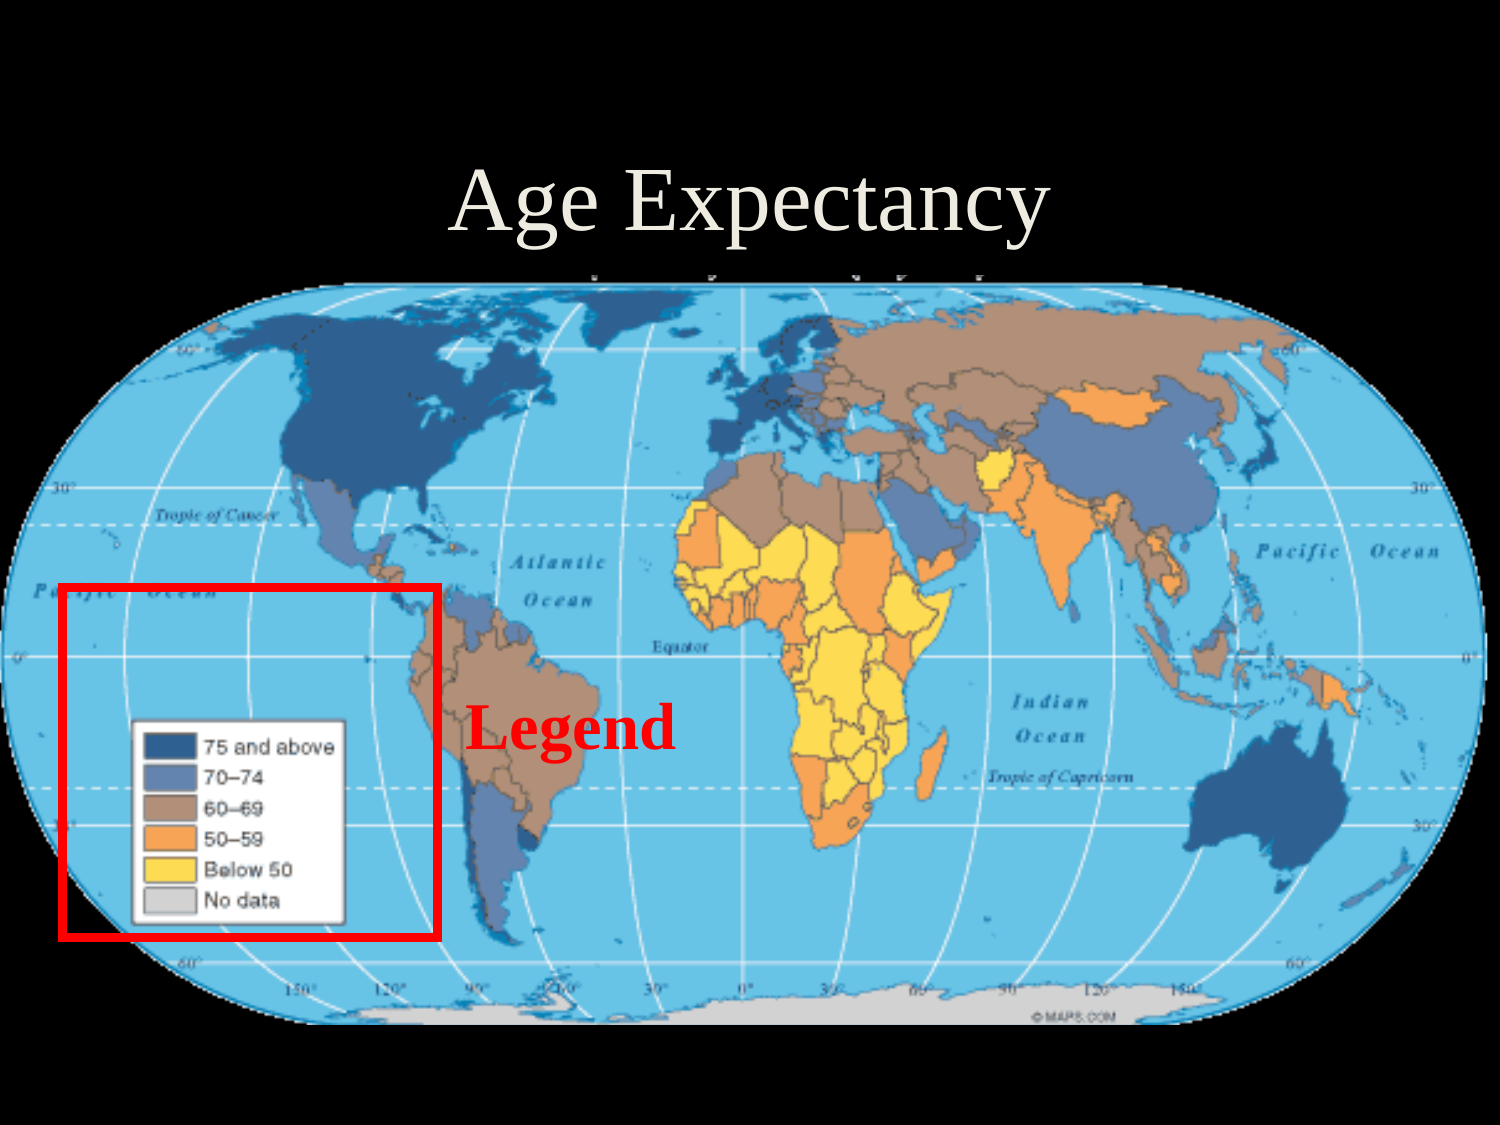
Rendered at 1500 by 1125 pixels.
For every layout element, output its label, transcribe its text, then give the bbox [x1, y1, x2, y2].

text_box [62, 587, 976, 938]
title Age Expectancy [112, 99, 1388, 273]
picture [0, 274, 1488, 1026]
